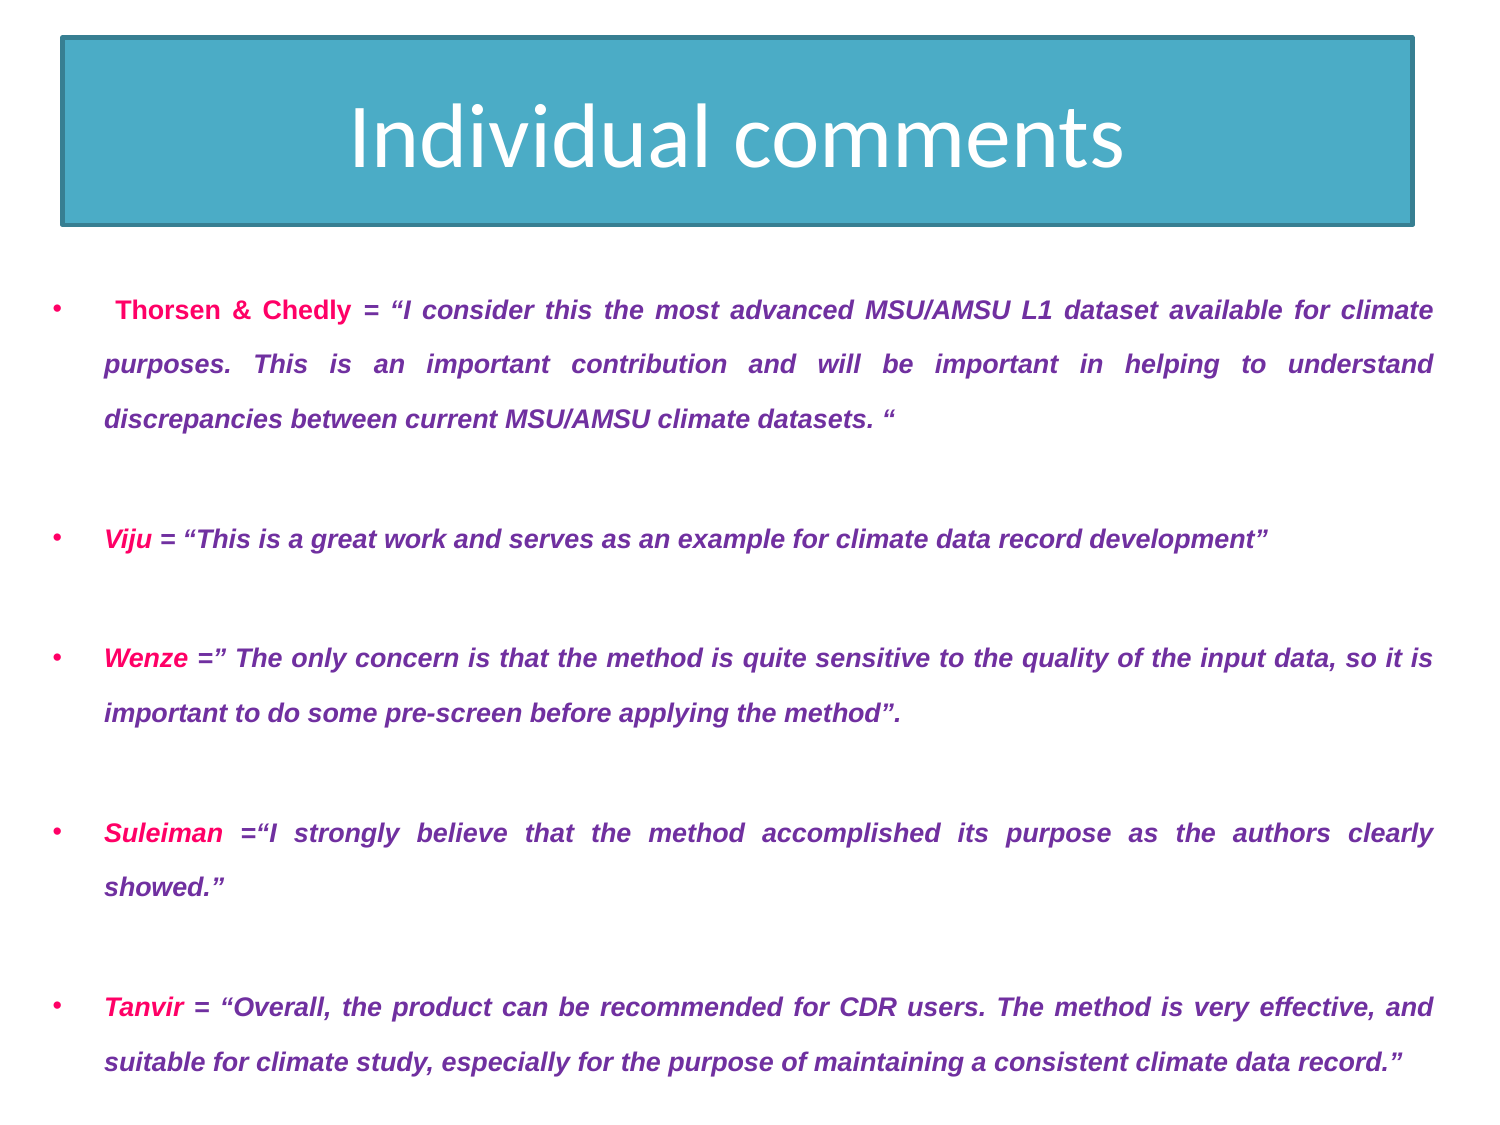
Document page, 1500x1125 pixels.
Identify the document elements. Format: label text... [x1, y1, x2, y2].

list Thorsen & Chedly = “I consider this the most advanced MSU/AMSU L1 dataset available for climate purposes. This is an important contribution and will be important in helping to understand discrepancies between current MSU/AMSU climate datasets. “ Viju = “This is a great work and serves as an example for climate data record development” Wenze =” The only concern is that the method is quite sensitive to the quality of the input data, so it is important to do some pre-screen before applying the method”. Suleiman =“I strongly believe that the method accomplished its purpose as the authors clearly showed.” Tanvir = “Overall, the product can be recommended for CDR users. The method is very effective, and suitable for climate study, especially for the purpose of maintaining a consistent climate data record.” [37, 262, 1450, 1125]
title Individual comments [60, 35, 1415, 227]
